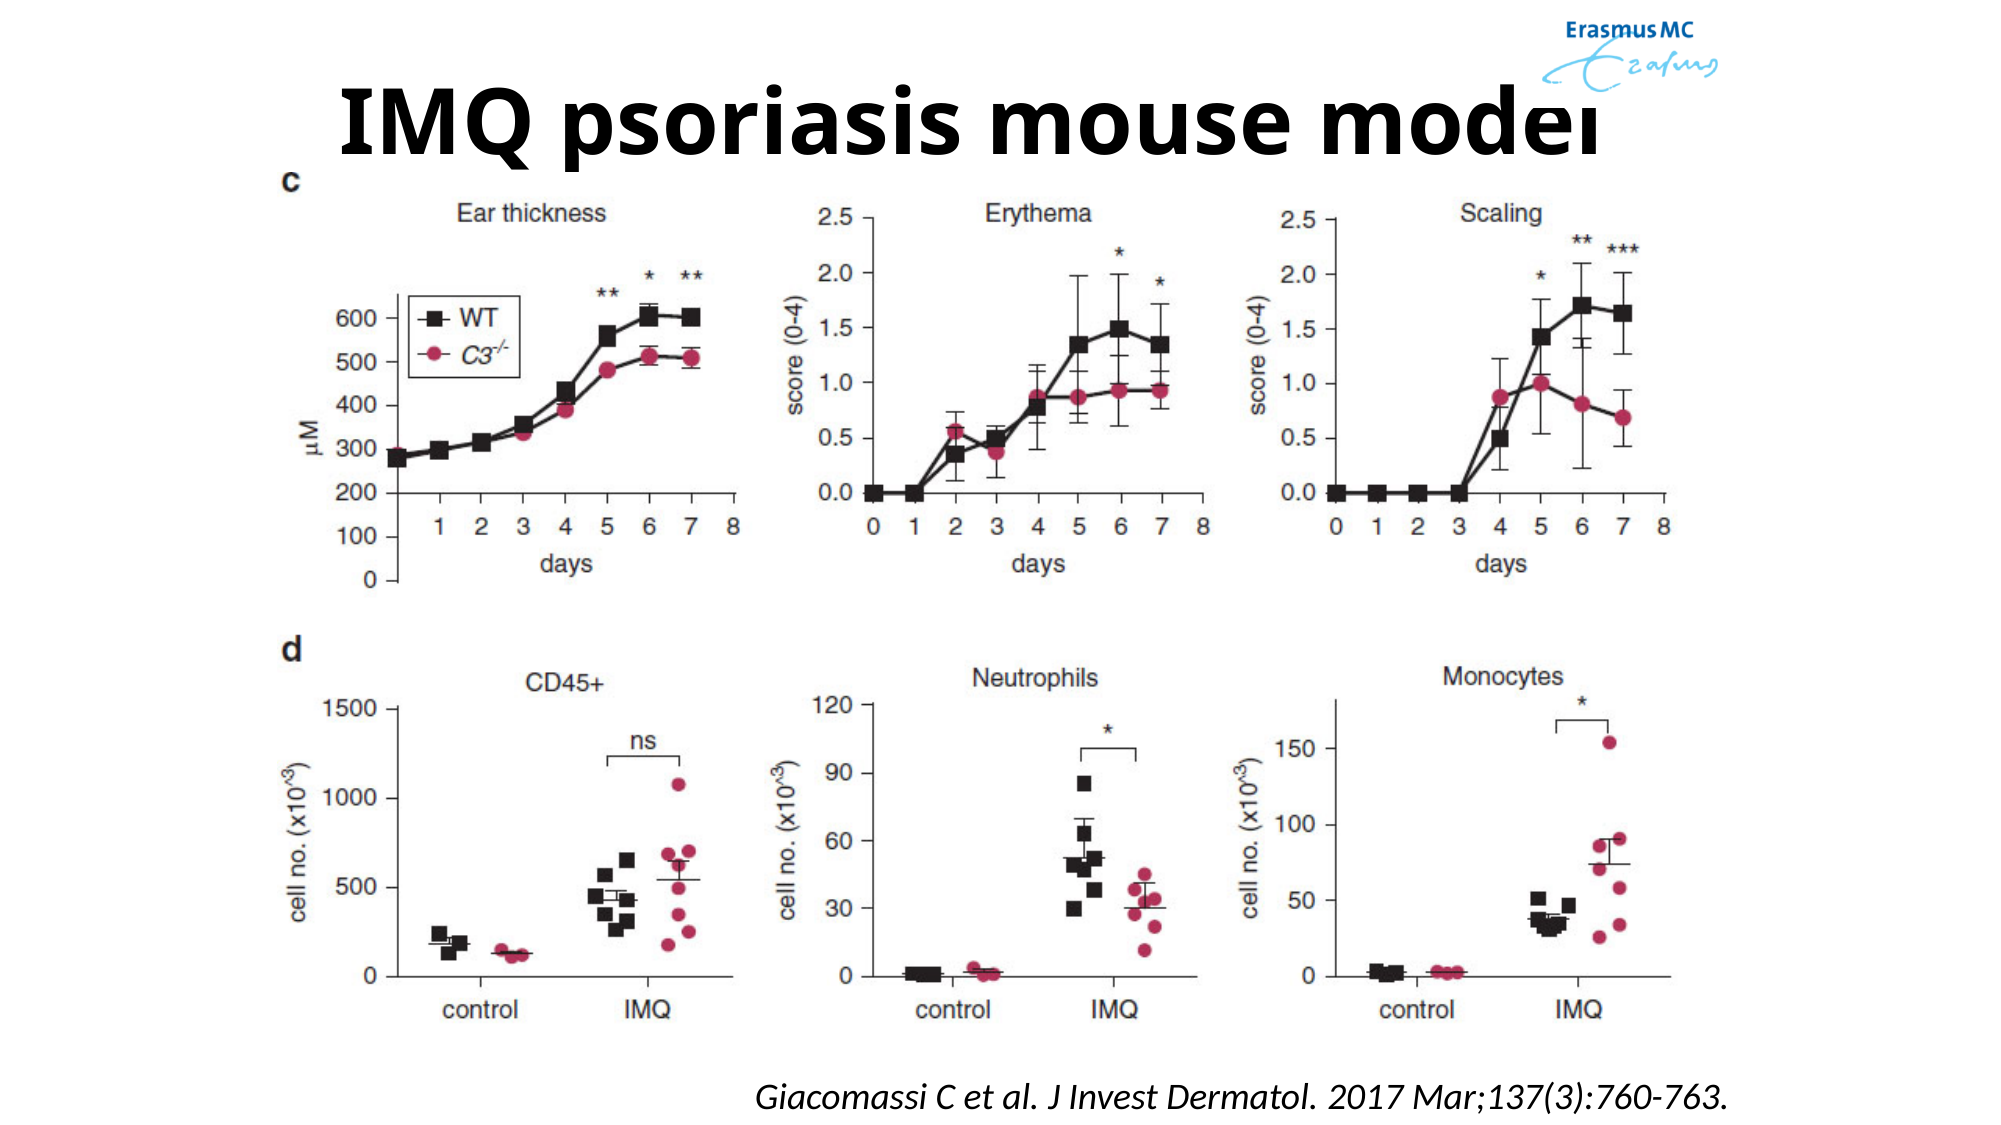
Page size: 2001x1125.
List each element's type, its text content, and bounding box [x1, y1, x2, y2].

title IMQ psoriasis mouse model [324, 30, 1675, 172]
text_box Giacomassi C et al. J Invest Dermatol. 2017 Mar;137(3):760-763. [740, 1064, 1750, 1125]
picture [1519, 0, 1750, 108]
picture [277, 172, 1723, 1053]
